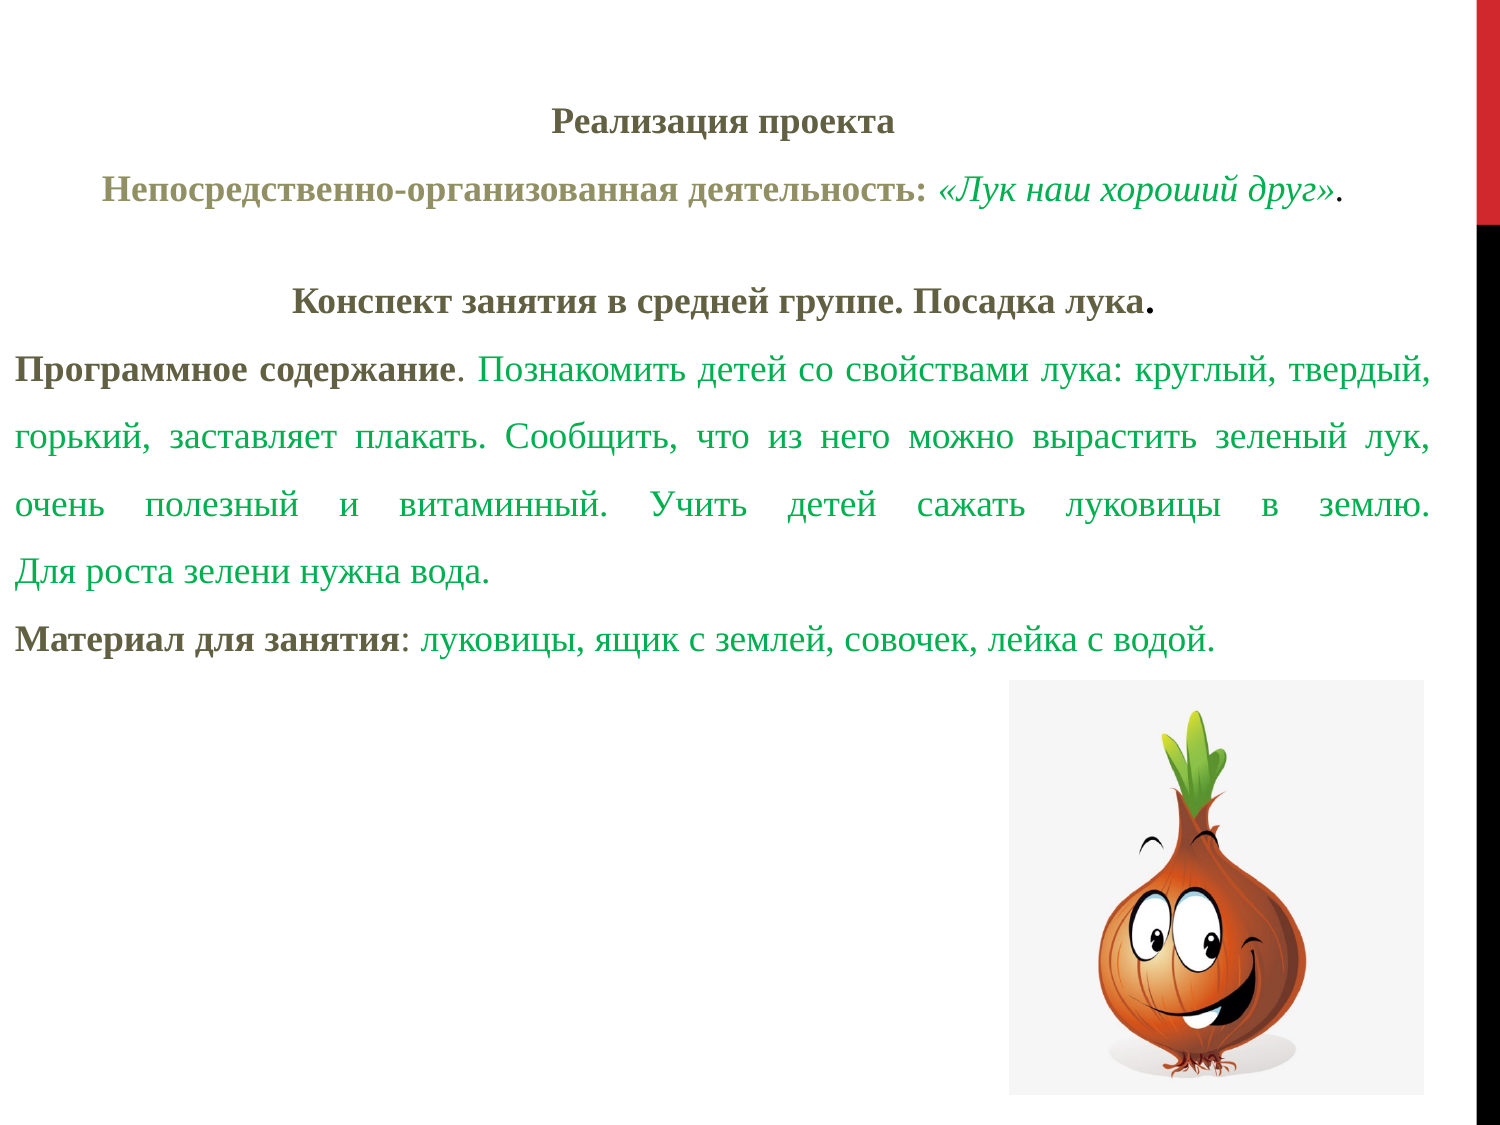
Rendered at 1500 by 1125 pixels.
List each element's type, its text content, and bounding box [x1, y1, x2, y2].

picture [1009, 680, 1424, 1096]
text_box Реализация проекта Непосредственно-организованная деятельность: «Лук наш хороший друг». Конспект занятия в средней группе. Посадка лука. Программное содержание. Познакомить детей со свойствами лука: круглый, твердый, горький, заставляет плакать. Сообщить, что из него можно вырастить зеленый лук, очень полезный и витаминный. Учить детей сажать луковицы в землю. Для роста зелени нужна вода. Материал для занятия: луковицы, ящик с землей, совочек, лейка с водой. [0, 66, 1447, 726]
